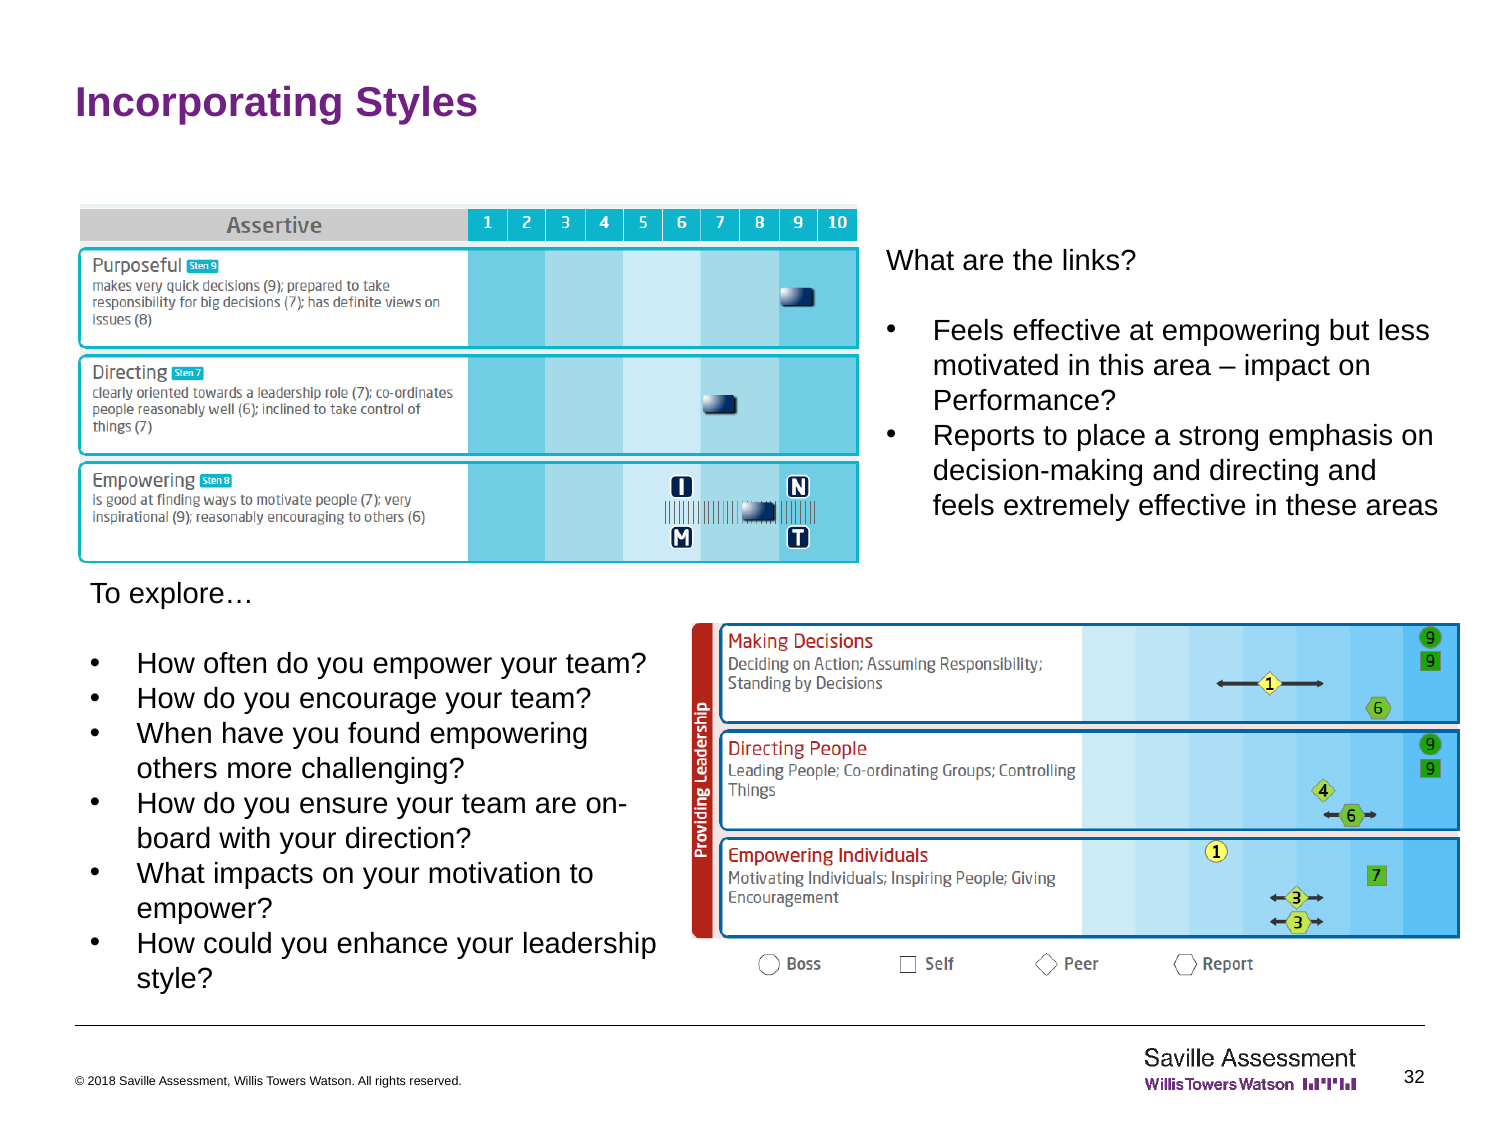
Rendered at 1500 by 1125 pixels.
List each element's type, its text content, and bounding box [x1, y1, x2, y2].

text_box What are the links? Feels effective at empowering but less motivated in this area – impact on Performance? Reports to place a strong emphasis on decision-making and directing and feels extremely effective in these areas [871, 233, 1457, 564]
picture [685, 618, 1465, 987]
picture [74, 204, 863, 567]
slide_number 32 [1362, 1064, 1425, 1087]
title Incorporating Styles [75, 75, 1425, 126]
footer © 2018 Saville Assessment, Willis Towers Watson. All rights reserved. [75, 1072, 941, 1088]
picture [1133, 1036, 1367, 1101]
text_box To explore… How often do you empower your team? How do you encourage your team? When have you found empowering others more challenging? How do you ensure your team are on-board with your direction? What impacts on your motivation to empower? How could you enhance your leadership style? [74, 574, 687, 1002]
